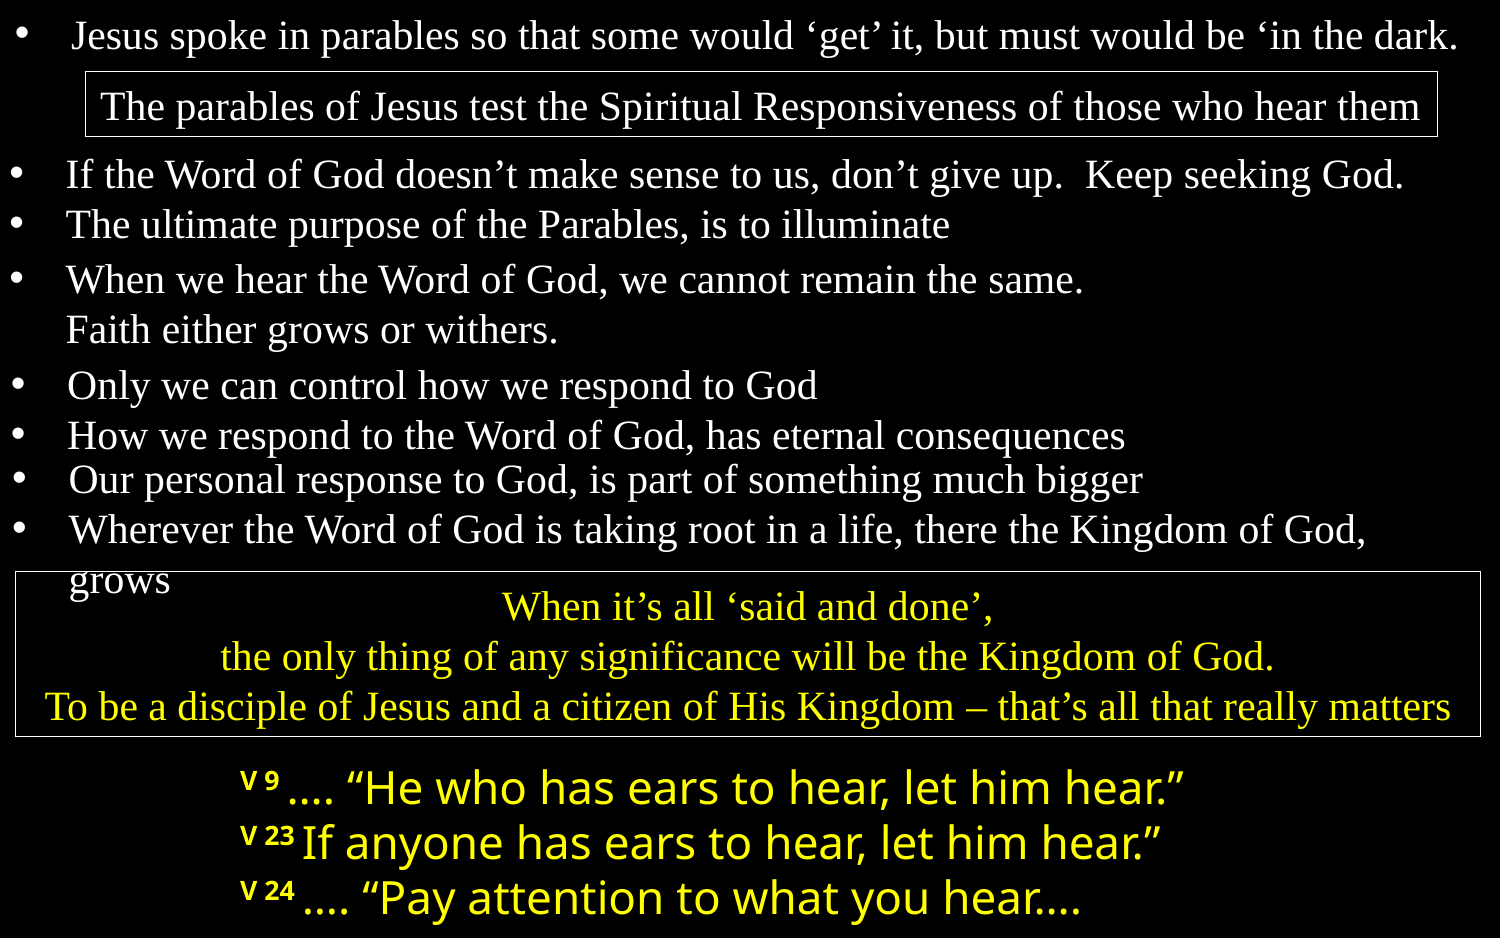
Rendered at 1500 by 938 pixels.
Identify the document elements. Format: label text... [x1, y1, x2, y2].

text_box V 9 …. “He who has ears to hear, let him hear.” V 23 If anyone has ears to hear, let him hear.” V 24 …. “Pay attention to what you hear…. [225, 751, 1490, 932]
text_box Jesus spoke in parables so that some would ‘get’ it, but must would be ‘in the dark. [0, 0, 1497, 65]
text_box When it’s all ‘said and done’, the only thing of any significance will be the Kingdom of God. To be a disciple of Jesus and a citizen of His Kingdom – that’s all that really matters [15, 571, 1481, 737]
text_box The parables of Jesus test the Spiritual Responsiveness of those who hear them [85, 71, 1438, 137]
text_box If the Word of God doesn’t make sense to us, don’t give up. Keep seeking God. The ultimate purpose of the Parables, is to illuminate [0, 139, 1491, 244]
text_box Only we can control how we respond to God How we respond to the Word of God, has eternal consequences [0, 350, 1493, 444]
text_box When we hear the Word of God, we cannot remain the same. Faith either grows or withers. [0, 244, 1491, 350]
text_box Our personal response to God, is part of something much bigger Wherever the Word of God is taking root in a life, there the Kingdom of God, grows [0, 444, 1494, 610]
